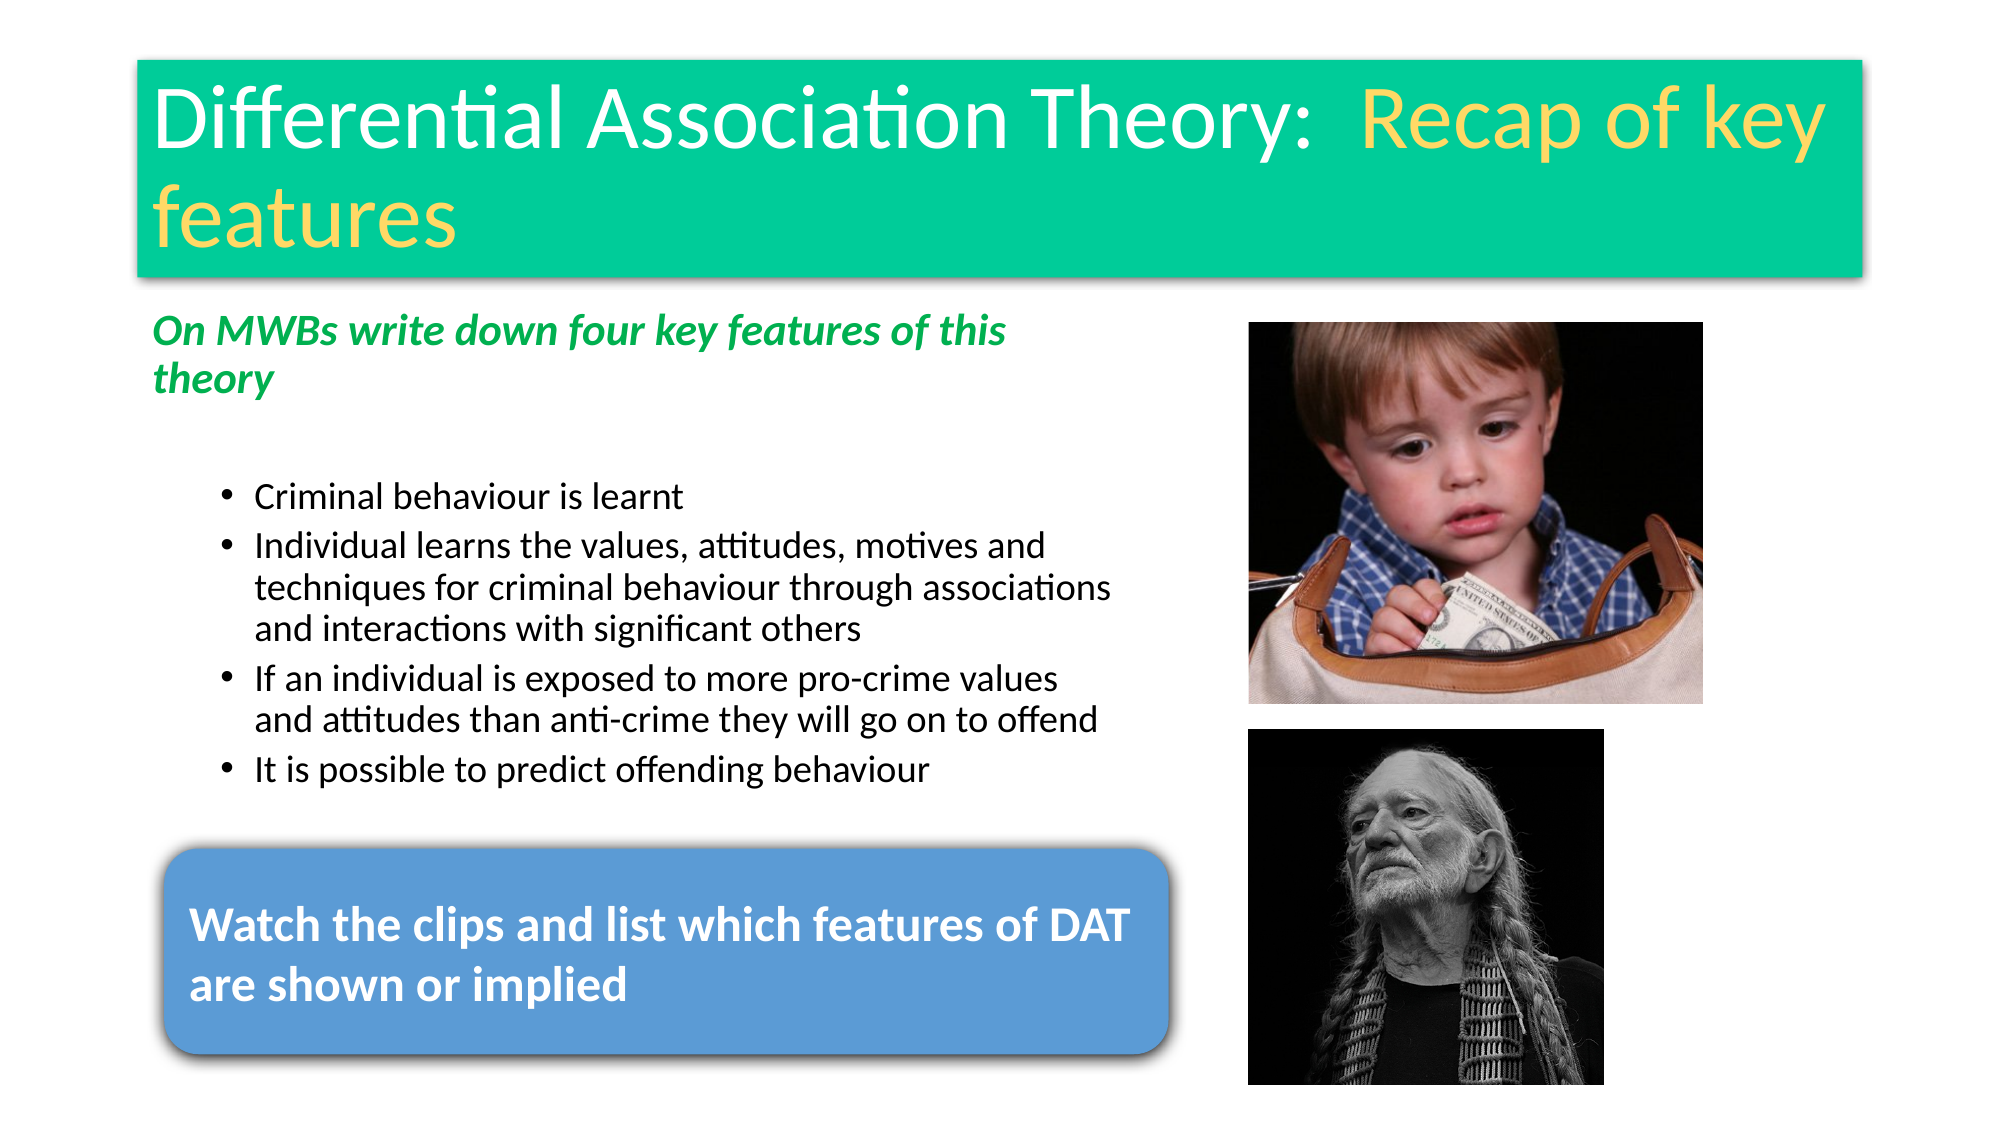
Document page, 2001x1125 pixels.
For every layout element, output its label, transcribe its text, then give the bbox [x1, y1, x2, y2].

picture [1248, 729, 1604, 1085]
text_box Watch the clips and list which features of DAT are shown or implied [163, 847, 1170, 1056]
title Differential Association Theory: Recap of key features [137, 59, 1863, 278]
list On MWBs write down four key features of this theory Criminal behaviour is learnt Individual learns the values, attitudes, motives and techniques for criminal behaviour through associations and interactions with significant others If an individual is exposed to more pro-crime values and attitudes than anti-crime they will go on to offend It is possible to predict offending behaviour [137, 299, 1130, 830]
picture [1248, 322, 1703, 705]
